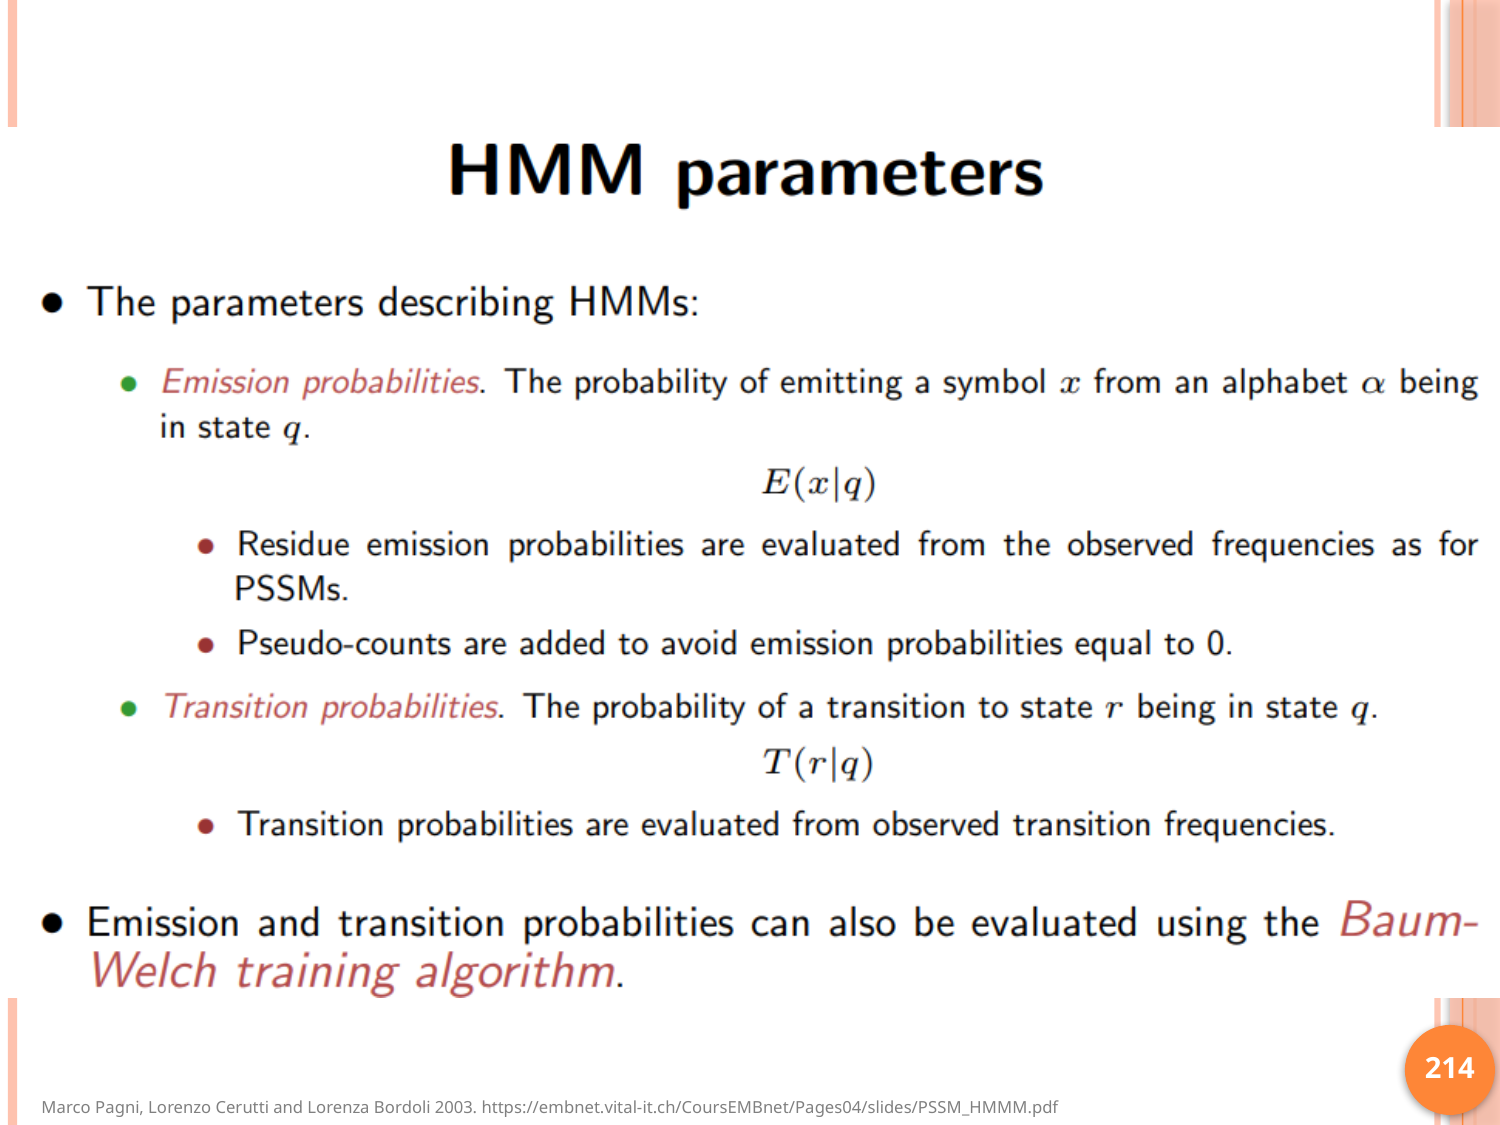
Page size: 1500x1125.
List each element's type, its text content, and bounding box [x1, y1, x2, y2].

slide_number 214 [1400, 1027, 1500, 1113]
slide_number 74 [1477, 122, 1496, 126]
text_box Marco Pagni, Lorenzo Cerutti and Lorenza Bordoli 2003. https://embnet.vital-it.ch/CoursEMBnet/Pages04/slides/PSSM_HMMM.pdf [26, 1089, 1423, 1125]
picture [0, 127, 1500, 998]
